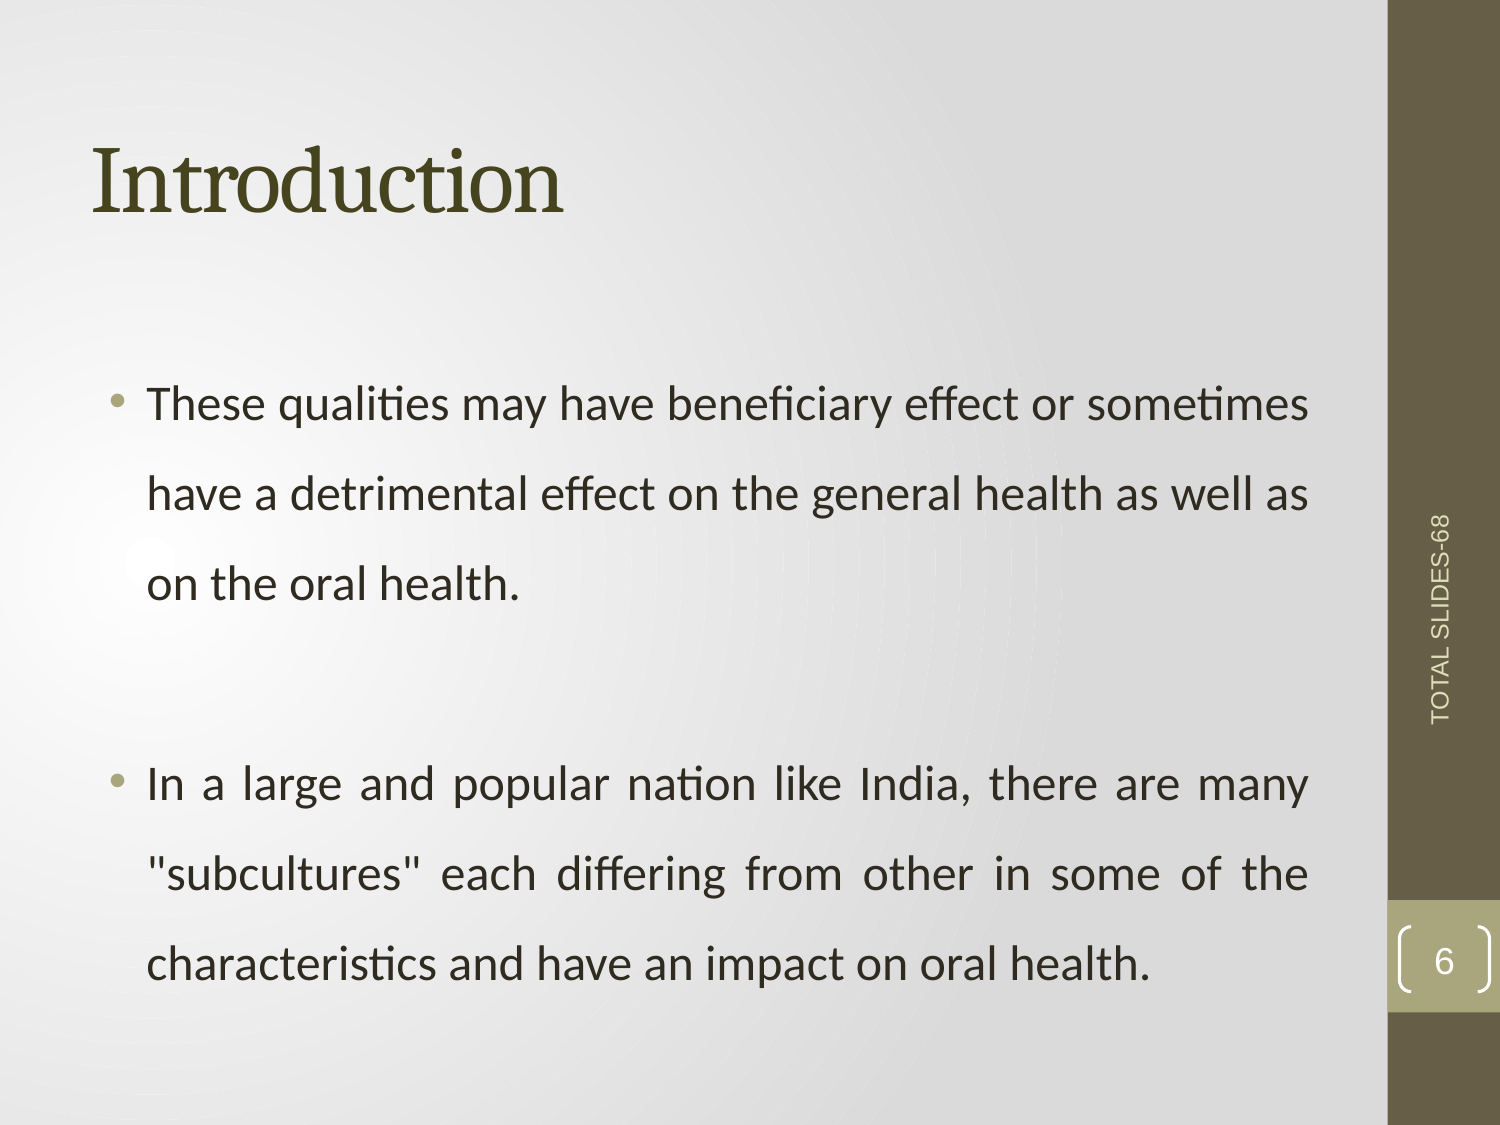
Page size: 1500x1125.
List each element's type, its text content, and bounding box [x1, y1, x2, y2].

title Introduction [75, 137, 1325, 262]
footer TOTAL SLIDES-68 [1408, 500, 1469, 889]
list These qualities may have beneficiary effect or sometimes have a detrimental effect on the general health as well as on the oral health. In a large and popular nation like India, there are many "subcultures" each differing from other in some of the characteristics and have an impact on oral health. [75, 262, 1325, 1050]
slide_number 6 [1397, 925, 1492, 994]
